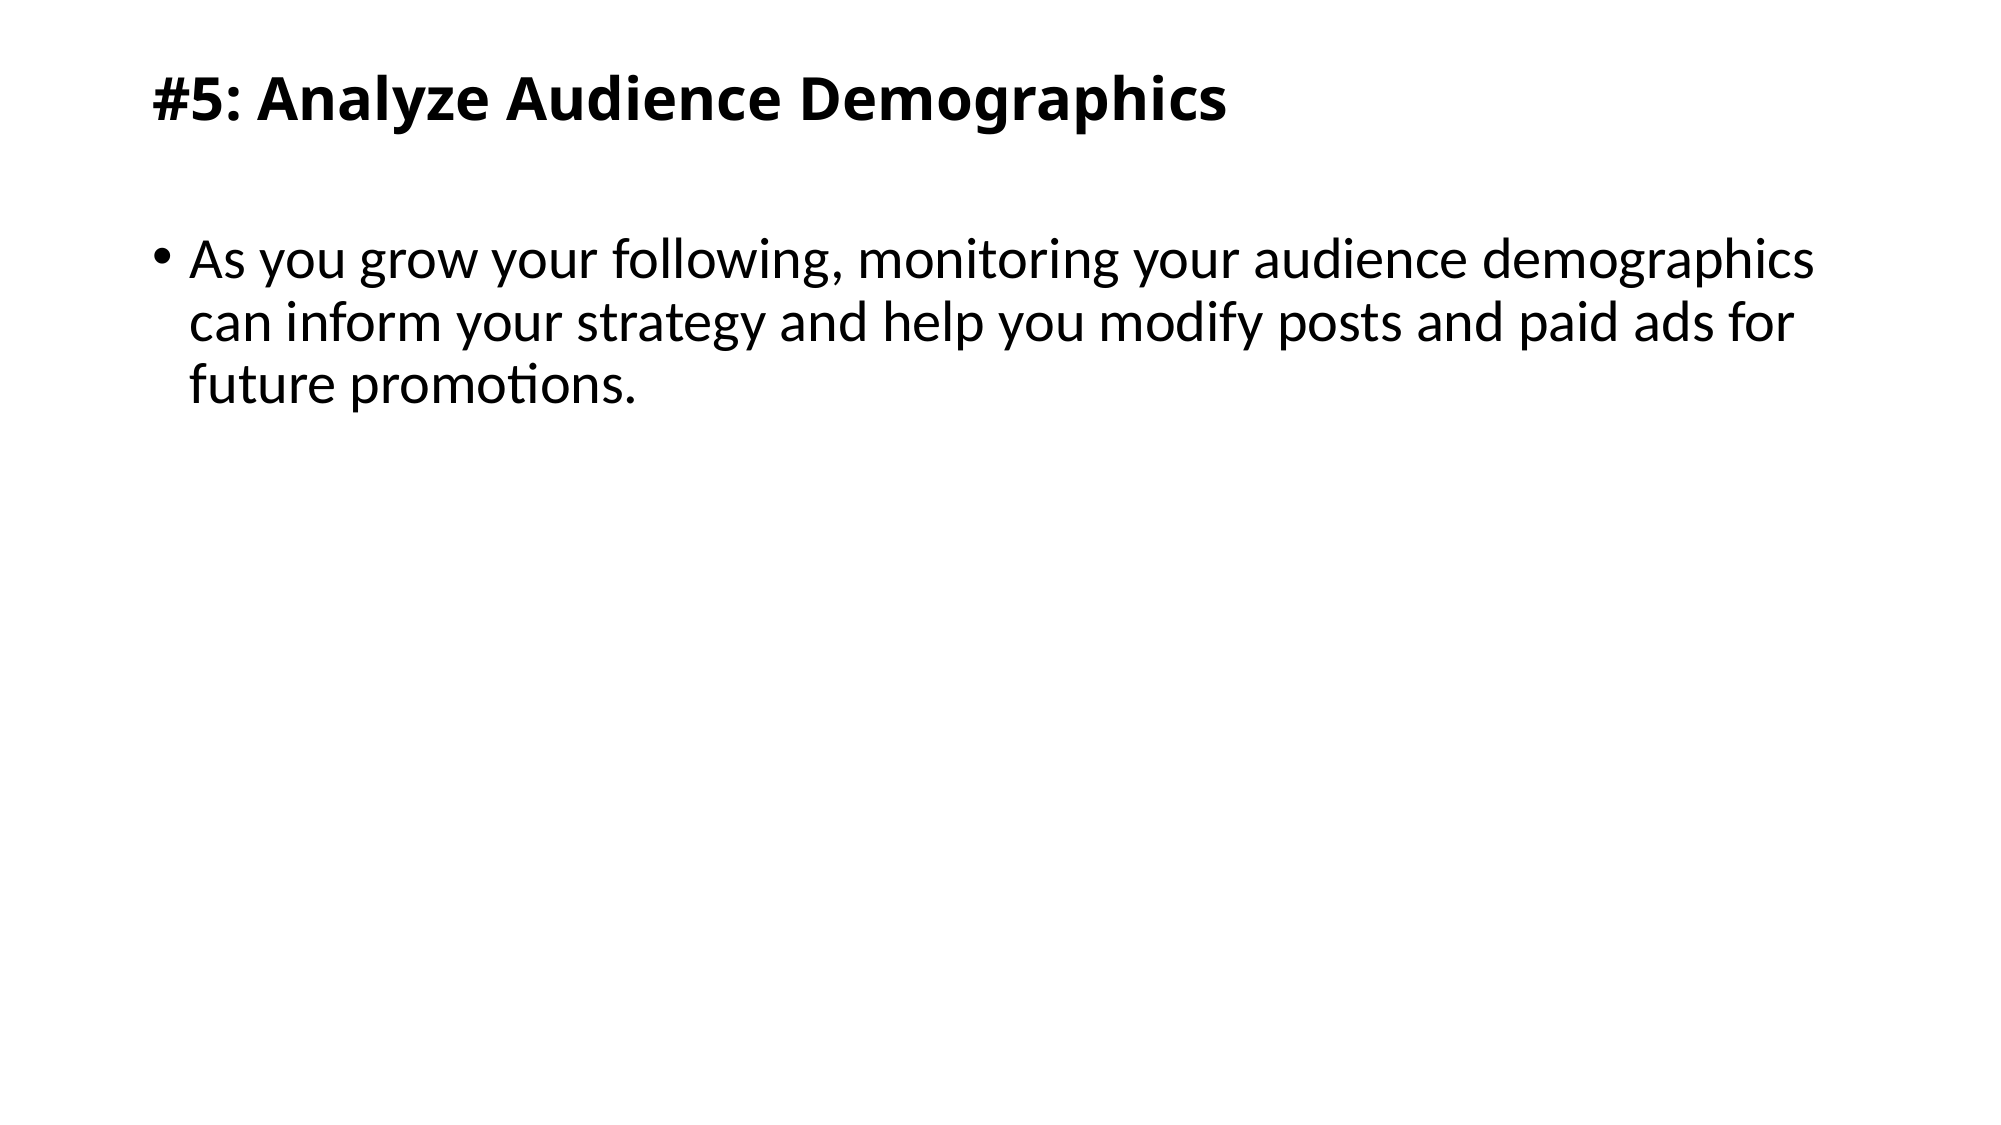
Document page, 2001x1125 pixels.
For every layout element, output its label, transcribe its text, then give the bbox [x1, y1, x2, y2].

list As you grow your following, monitoring your audience demographics can inform your strategy and help you modify posts and paid ads for future promotions. [137, 220, 1863, 1014]
title #5: Analyze Audience Demographics [137, 59, 1863, 220]
